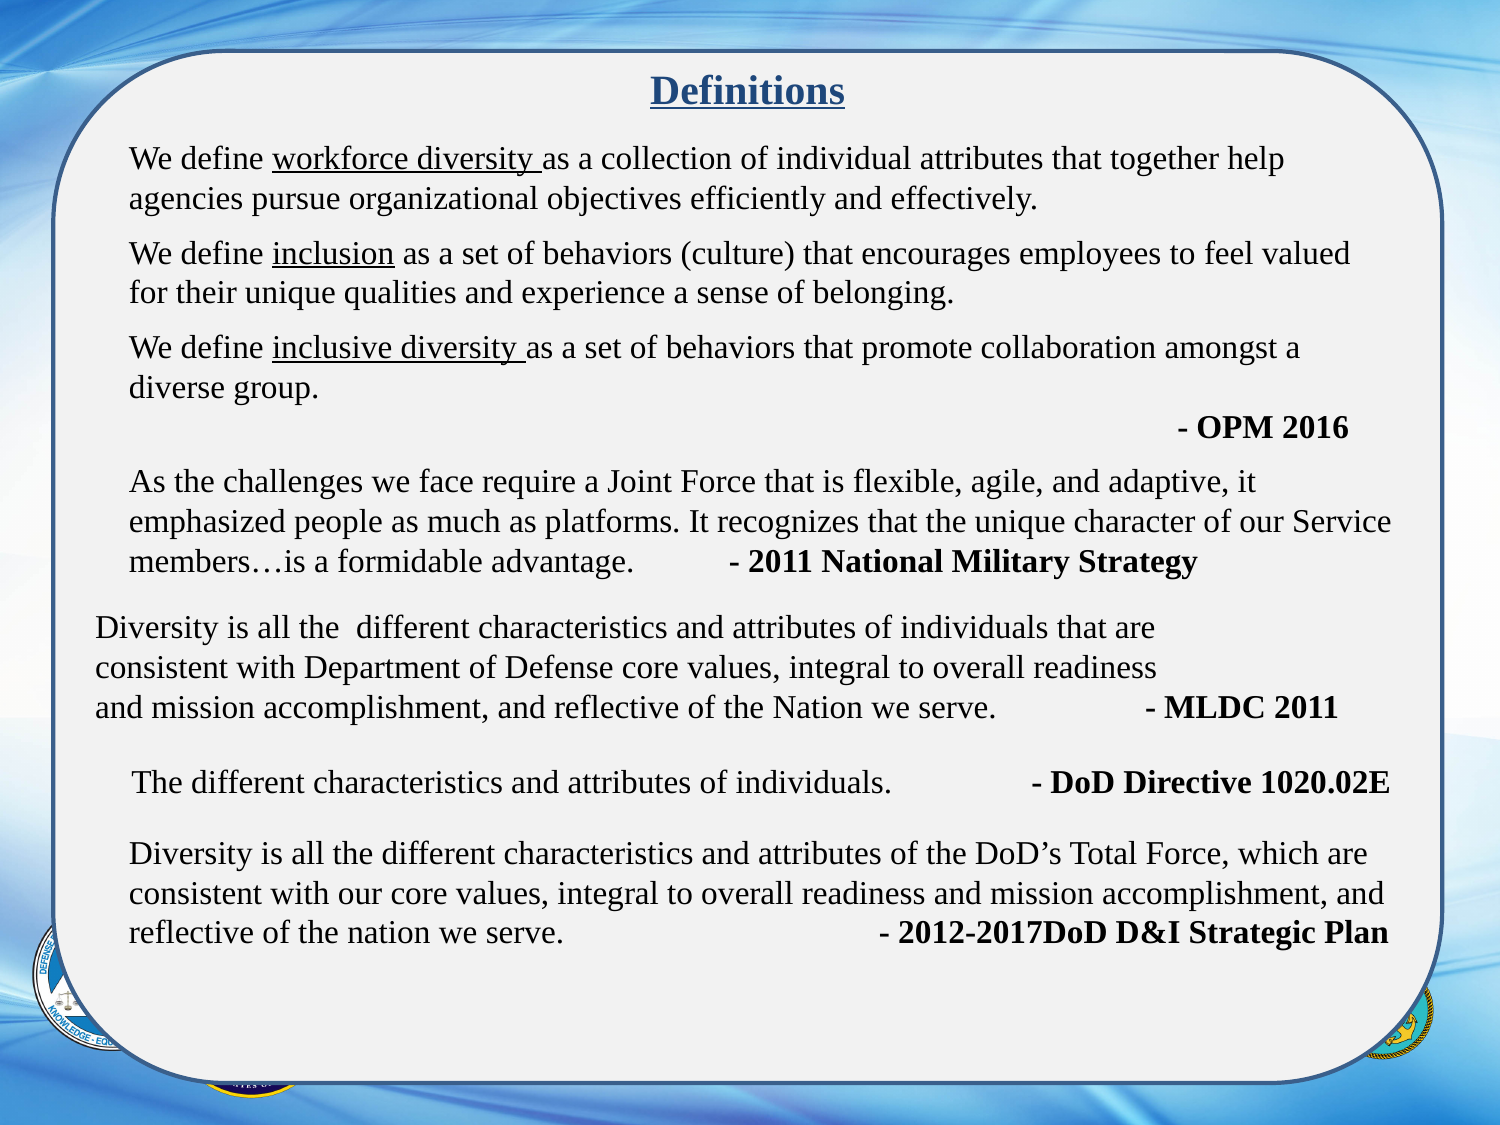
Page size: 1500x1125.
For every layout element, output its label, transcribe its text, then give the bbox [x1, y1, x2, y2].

text_box [51, 48, 1445, 1086]
text_box We define workforce diversity as a collection of individual attributes that together help agencies pursue organizational objectives efficiently and effectively. We define inclusion as a set of behaviors (culture) that encourages employees to feel valued for their unique qualities and experience a sense of belonging. We define inclusive diversity as a set of behaviors that promote collaboration amongst a diverse group. - OPM 2016 [114, 128, 1393, 453]
picture [0, 0, 1500, 1125]
text_box As the challenges we face require a Joint Force that is flexible, agile, and adaptive, it emphasized people as much as platforms. It recognizes that the unique character of our Service members…is a formidable advantage. - 2011 National Military Strategy [114, 452, 1410, 587]
text_box The different characteristics and attributes of individuals. - DoD Directive 1020.02E [116, 752, 1413, 808]
text_box Diversity is all the different characteristics and attributes of individuals that are consistent with Department of Defense core values, integral to overall readiness and mission accomplishment, and reflective of the Nation we serve. - MLDC 2011 [80, 597, 1354, 733]
text_box Definitions [633, 55, 863, 121]
text_box Diversity is all the different characteristics and attributes of the DoD’s Total Force, which are consistent with our core values, integral to overall readiness and mission accomplishment, and reflective of the nation we serve. - 2012-2017DoD D&I Strategic Plan [114, 823, 1431, 958]
